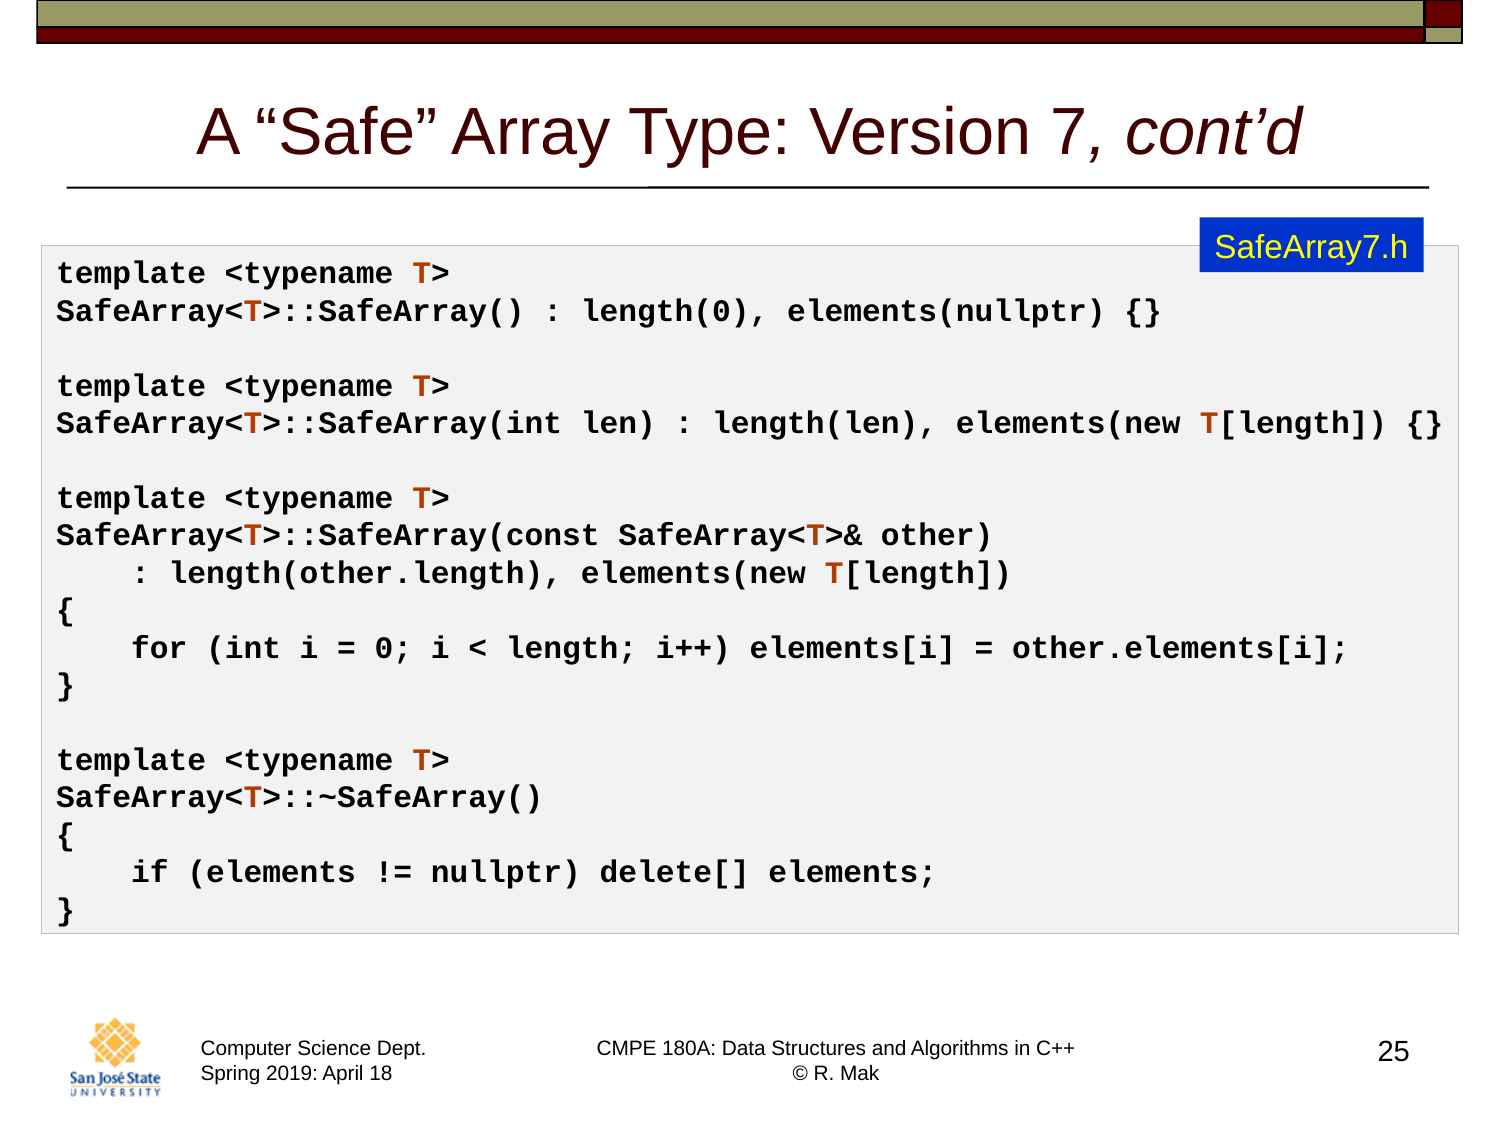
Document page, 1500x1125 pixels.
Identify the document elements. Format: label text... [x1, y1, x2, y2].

picture [60, 1012, 166, 1112]
slide_number 25 [1112, 1025, 1425, 1100]
title A “Safe” Array Type: Version 7, cont’d [75, 67, 1425, 175]
text_box SafeArray7.h [1199, 217, 1424, 273]
text_box template <typename T> SafeArray<T>::SafeArray() : length(0), elements(nullptr) {} template <typename T> SafeArray<T>::SafeArray(int len) : length(len), elements(new T[length]) {} template <typename T> SafeArray<T>::SafeArray(const SafeArray<T>& other) : length(other.length), elements(new T[length]) { for (int i = 0; i < length; i++) elements[i] = other.elements[i]; } template <typename T> SafeArray<T>::~SafeArray() { if (elements != nullptr) delete[] elements; } [41, 245, 1459, 934]
